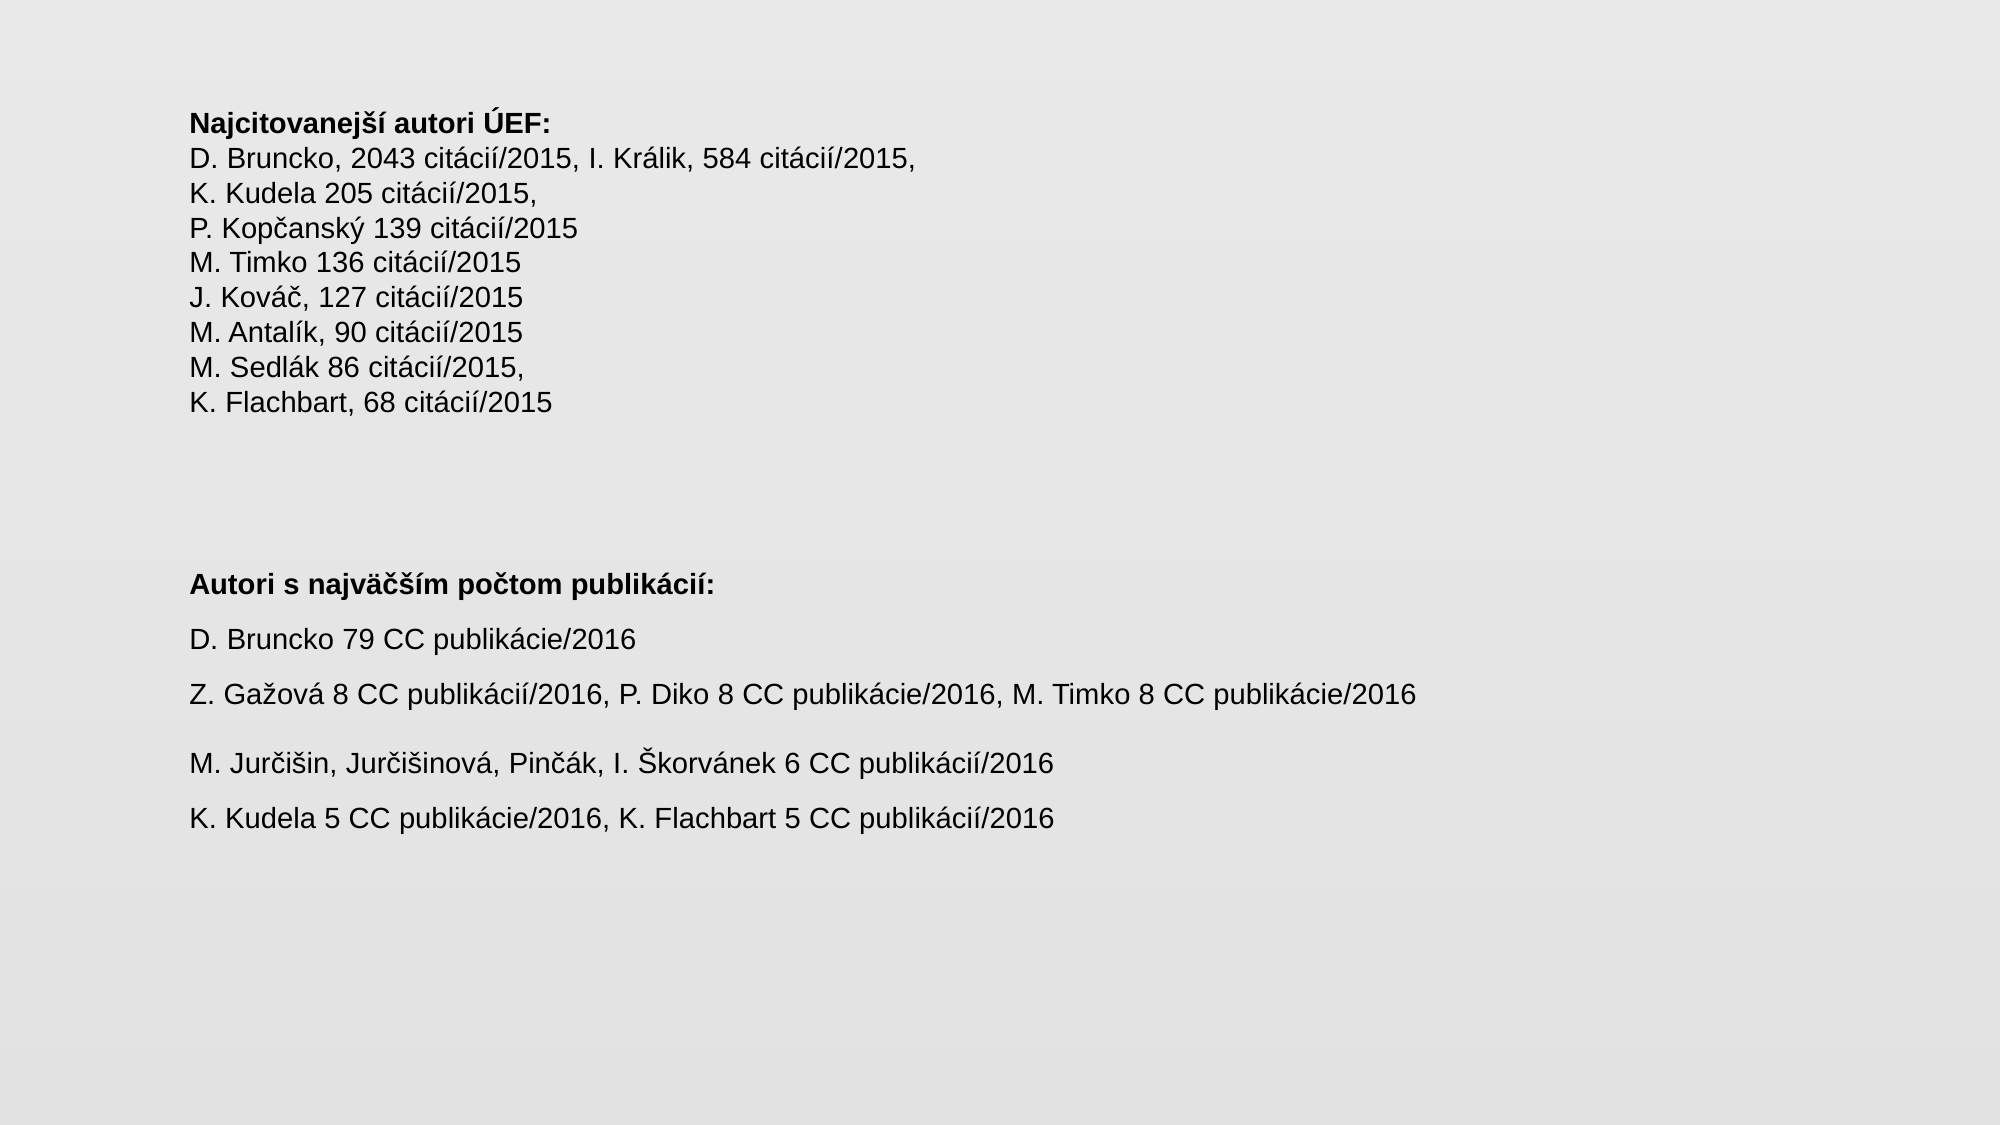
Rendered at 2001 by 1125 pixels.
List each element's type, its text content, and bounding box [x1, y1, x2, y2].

text_box Najcitovanejší autori ÚEF: D. Bruncko, 2043 citácií/2015, I. Králik, 584 citácií/2015, K. Kudela 205 citácií/2015, P. Kopčanský 139 citácií/2015 M. Timko 136 citácií/2015 J. Kováč, 127 citácií/2015 M. Antalík, 90 citácií/2015 M. Sedlák 86 citácií/2015, K. Flachbart, 68 citácií/2015 [174, 96, 1433, 427]
text_box Autori s najväčším počtom publikácií: D. Bruncko 79 CC publikácie/2016 Z. Gažová 8 CC publikácií/2016, P. Diko 8 CC publikácie/2016, M. Timko 8 CC publikácie/2016 M. Jurčišin, Jurčišinová, Pinčák, I. Škorvánek 6 CC publikácií/2016 K. Kudela 5 CC publikácie/2016, K. Flachbart 5 CC publikácií/2016 [174, 557, 1472, 843]
